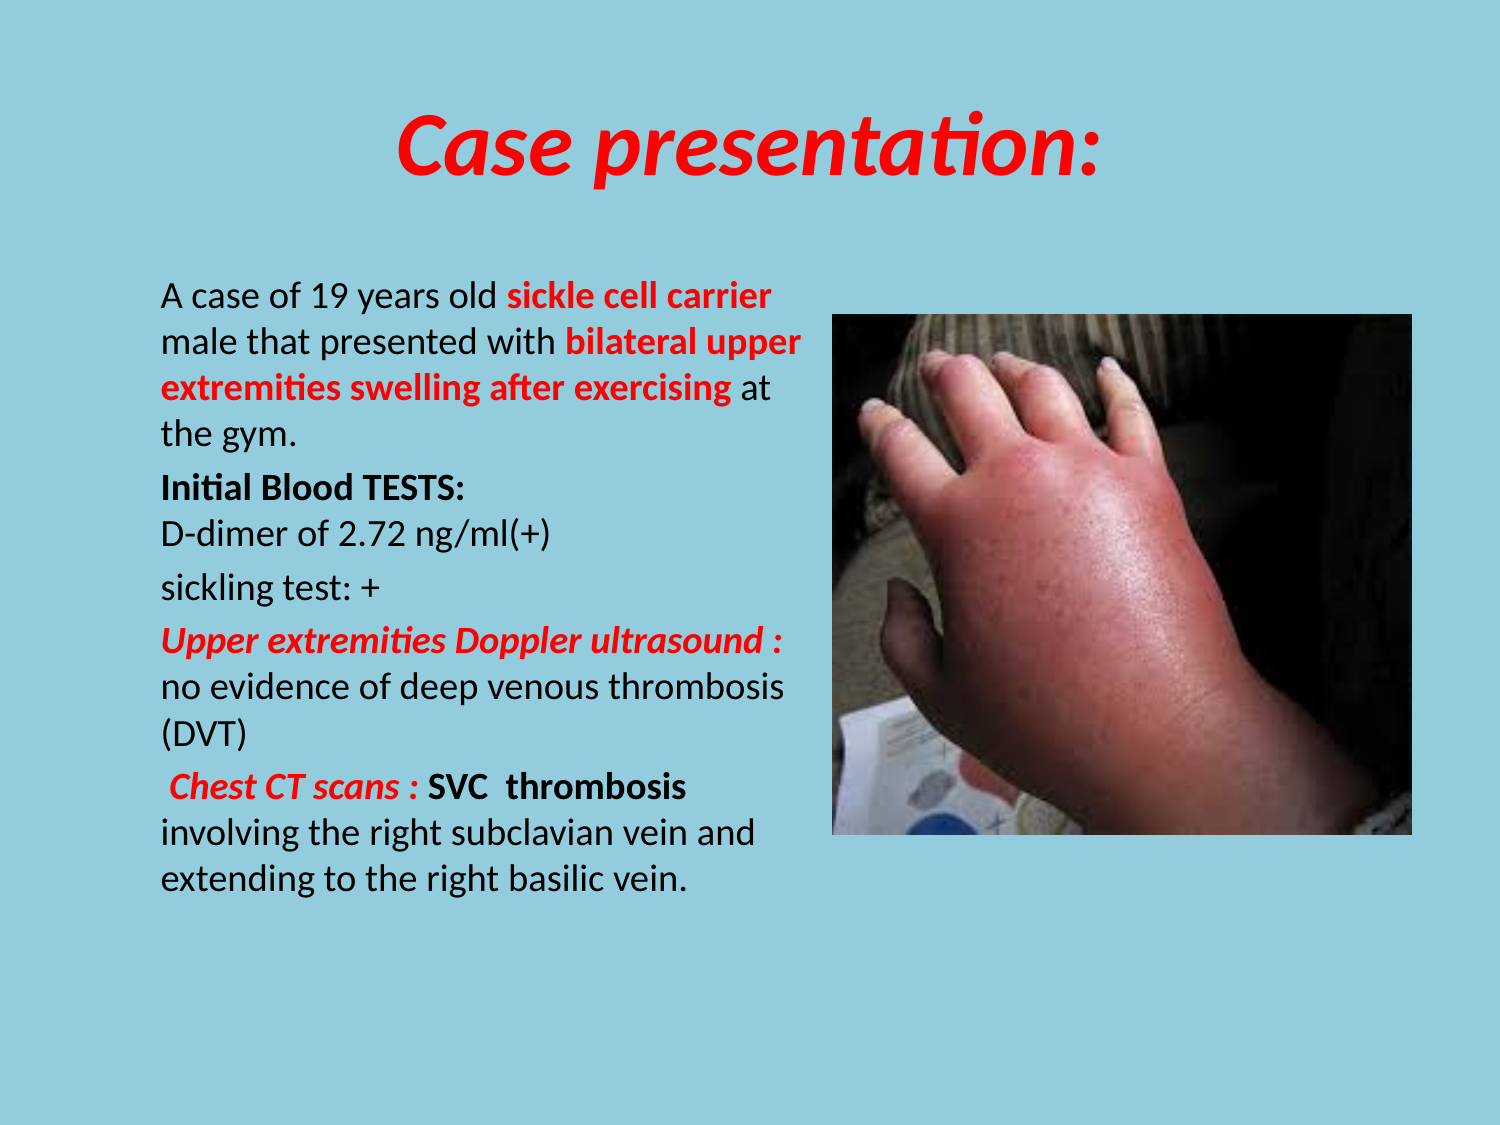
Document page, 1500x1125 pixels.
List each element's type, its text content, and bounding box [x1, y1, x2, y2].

list A case of 19 years old sickle cell carrier male that presented with bilateral upper extremities swelling after exercising at the gym. Initial Blood TESTS: D-dimer of 2.72 ng/ml(+) sickling test: + Upper extremities Doppler ultrasound : no evidence of deep venous thrombosis (DVT) Chest CT scans : SVC thrombosis involving the right subclavian vein and extending to the right basilic vein. [75, 262, 833, 1005]
picture [832, 314, 1412, 835]
title Case presentation: [75, 45, 1425, 233]
